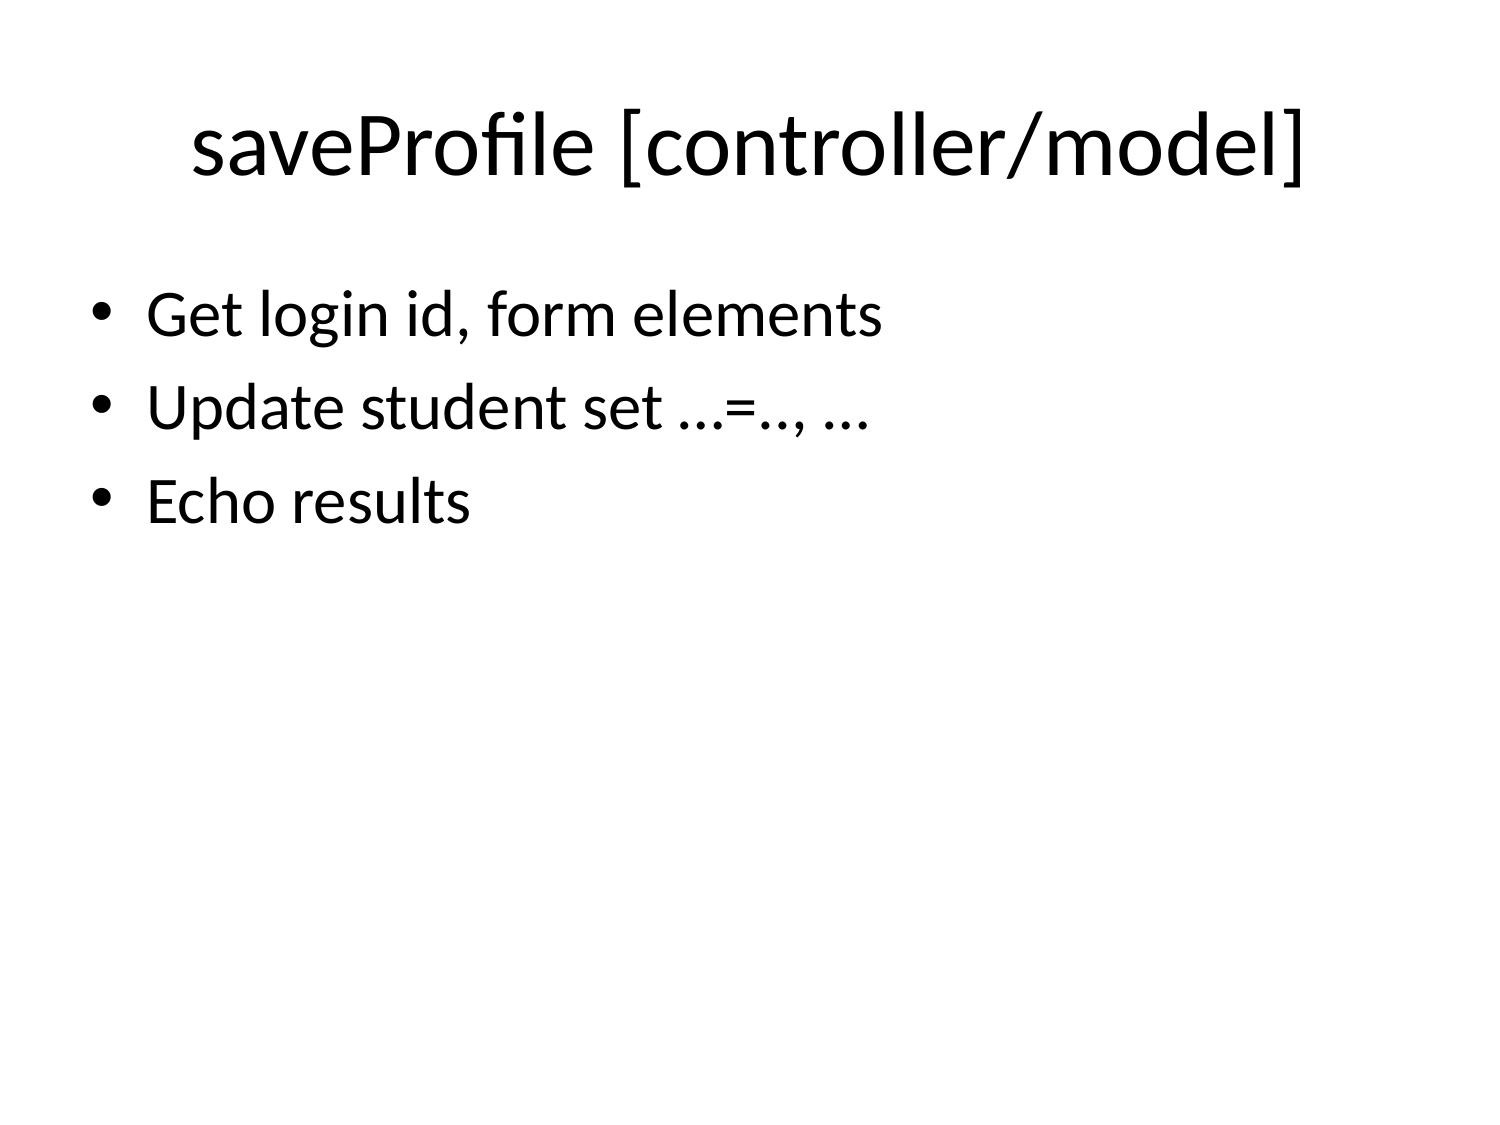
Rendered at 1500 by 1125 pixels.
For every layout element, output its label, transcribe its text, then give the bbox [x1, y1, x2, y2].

title saveProfile [controller/model] [75, 45, 1425, 233]
list Get login id, form elements Update student set …=.., … Echo results [75, 262, 1425, 1005]
